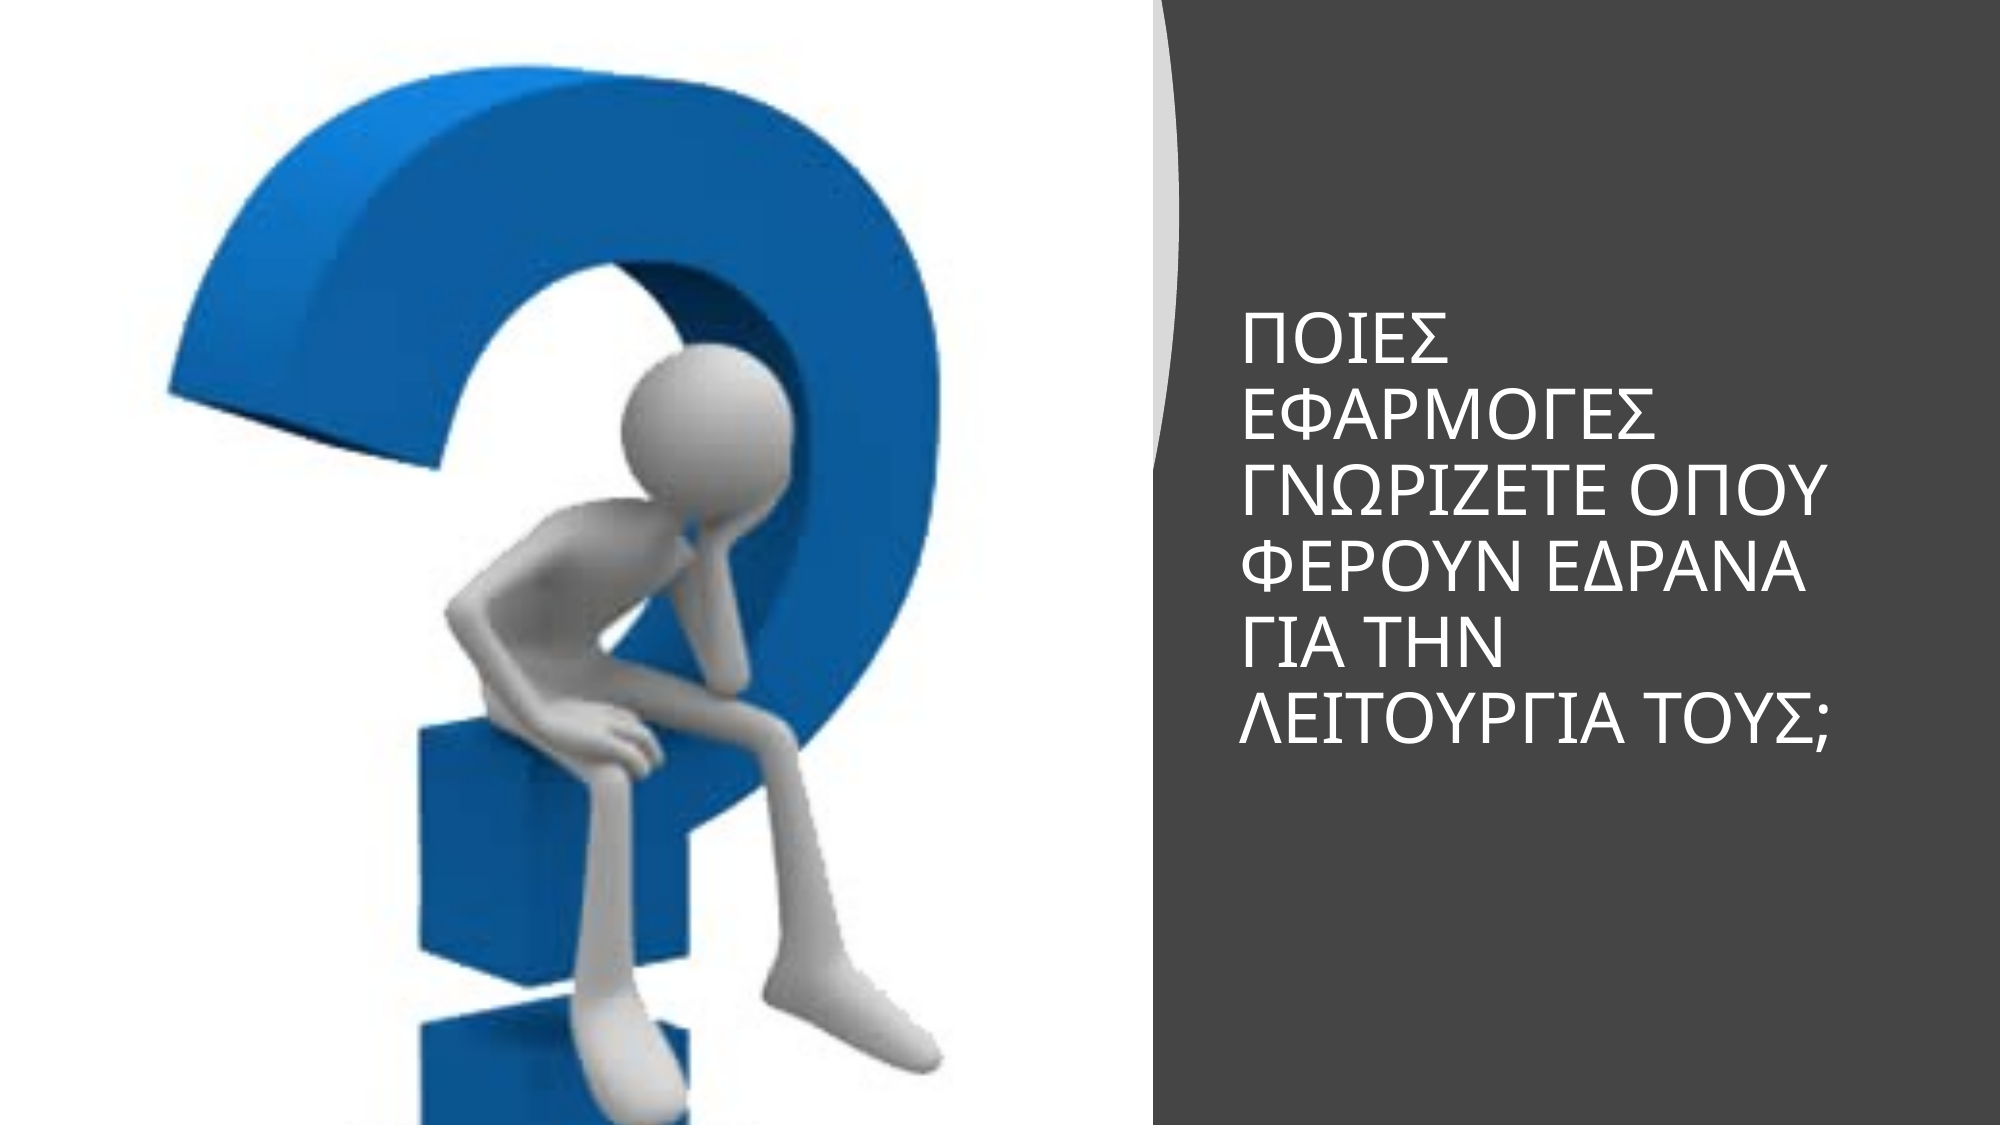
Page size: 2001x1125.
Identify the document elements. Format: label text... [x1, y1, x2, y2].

text_box [1153, 0, 1181, 476]
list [0, 0, 1153, 1125]
title ΠΟΙΕΣ ΕΦΑΡΜΟΓΕΣ ΓΝΩΡΙΖΕΤΕ ΟΠΟΥ ΦΕΡΟΥΝ ΕΔΡΑΝΑ ΓΙΑ ΤΗΝ ΛΕΙΤΟΥΡΓΙΑ ΤΟΥΣ; [1224, 292, 1895, 767]
